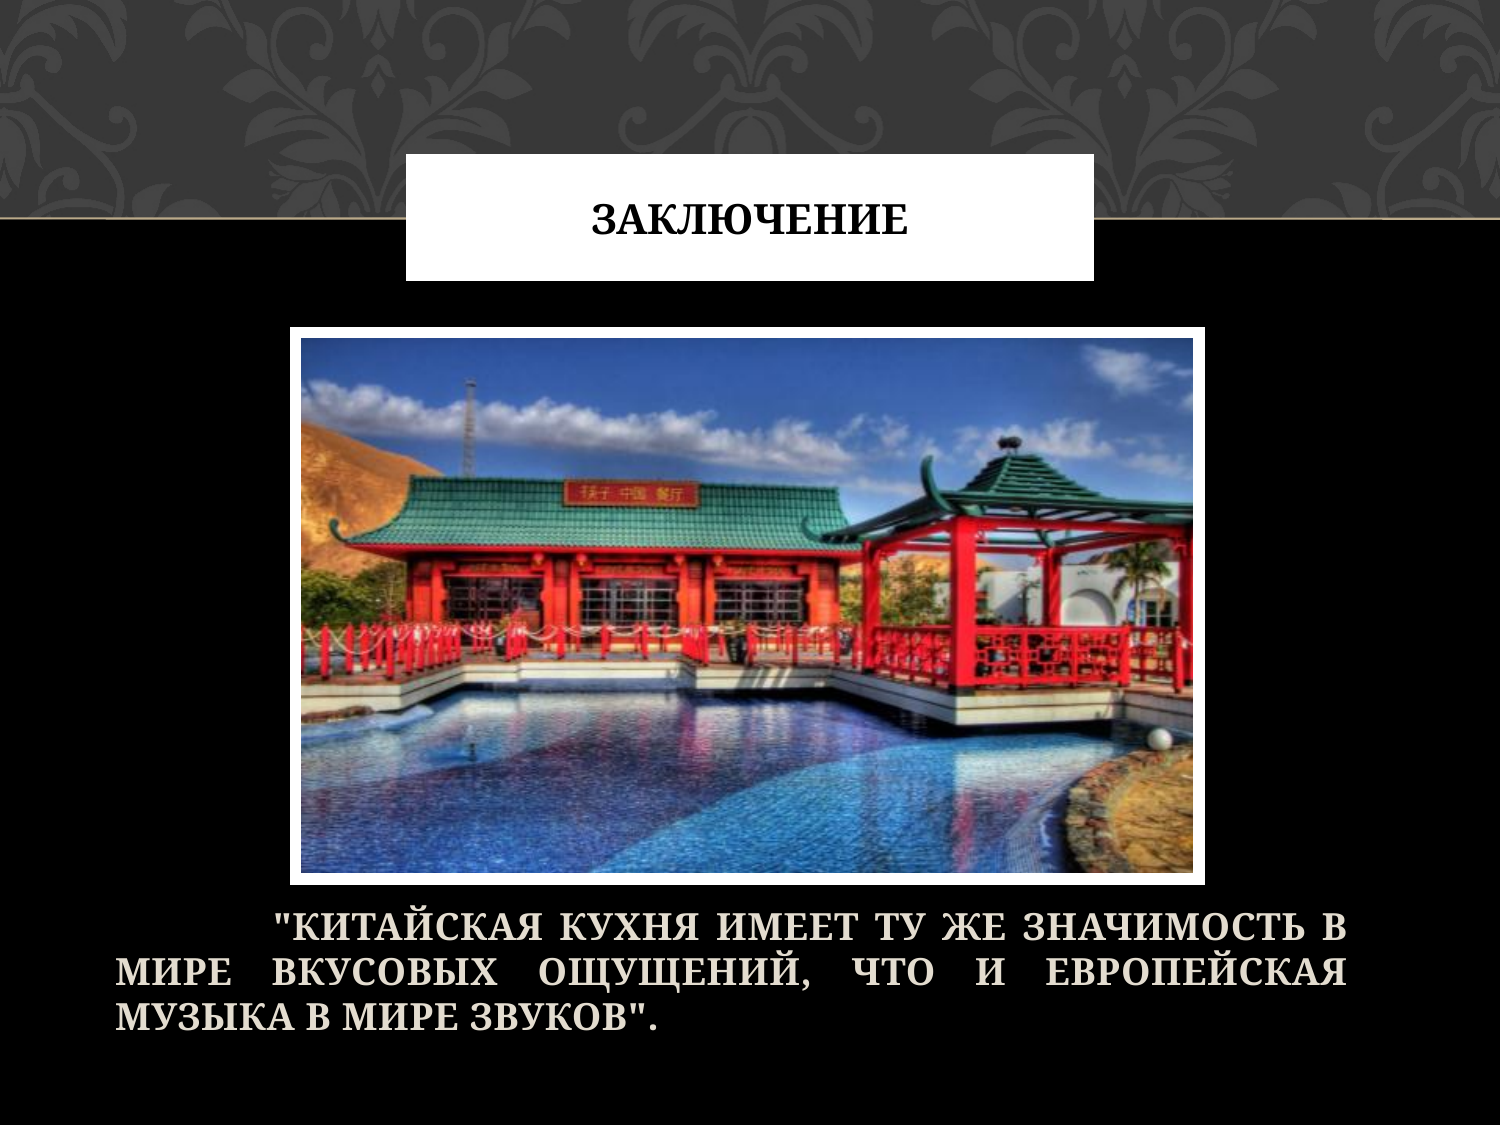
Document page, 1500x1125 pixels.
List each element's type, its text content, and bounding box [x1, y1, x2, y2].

list "КИТАЙСКАЯ КУХНЯ ИМЕЕТ ТУ ЖЕ ЗНАЧИМОСТЬ В МИРЕ ВКУСОВЫХ ОЩУЩЕНИЙ, ЧТО И ЕВРОПЕЙСКАЯ МУЗЫКА В МИРЕ ЗВУКОВ". [100, 881, 1365, 1094]
picture [300, 337, 1194, 874]
title Заключение [406, 154, 1094, 281]
